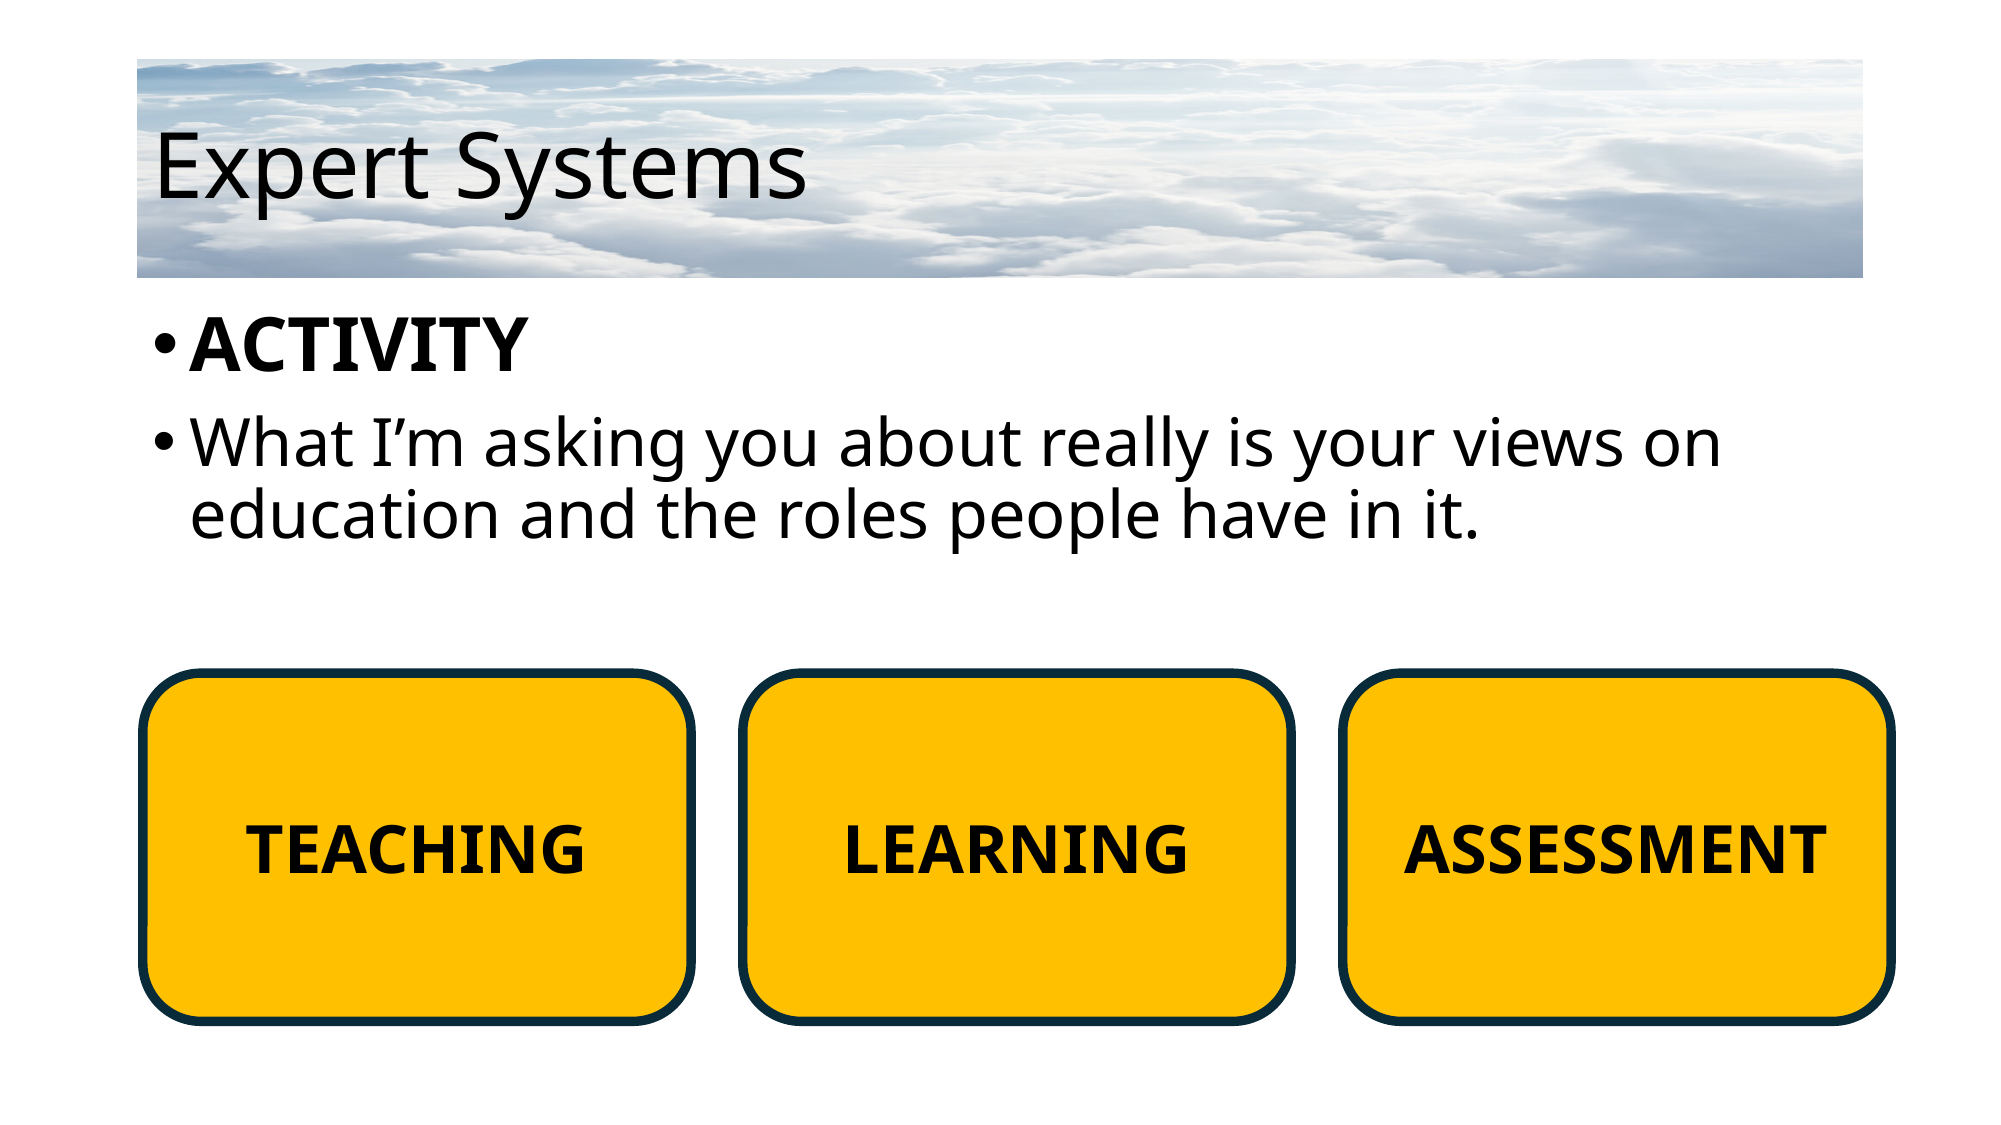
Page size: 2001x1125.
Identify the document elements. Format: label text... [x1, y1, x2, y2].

text_box TEACHING [169, 1014, 665, 1023]
text_box LEARNING [741, 671, 1293, 1023]
list ACTIVITY What I’m asking you about really is your views on education and the roles people have in it. [137, 299, 1863, 1014]
text_box ASSESSMENT [1341, 671, 1893, 1023]
picture [136, 59, 1863, 278]
